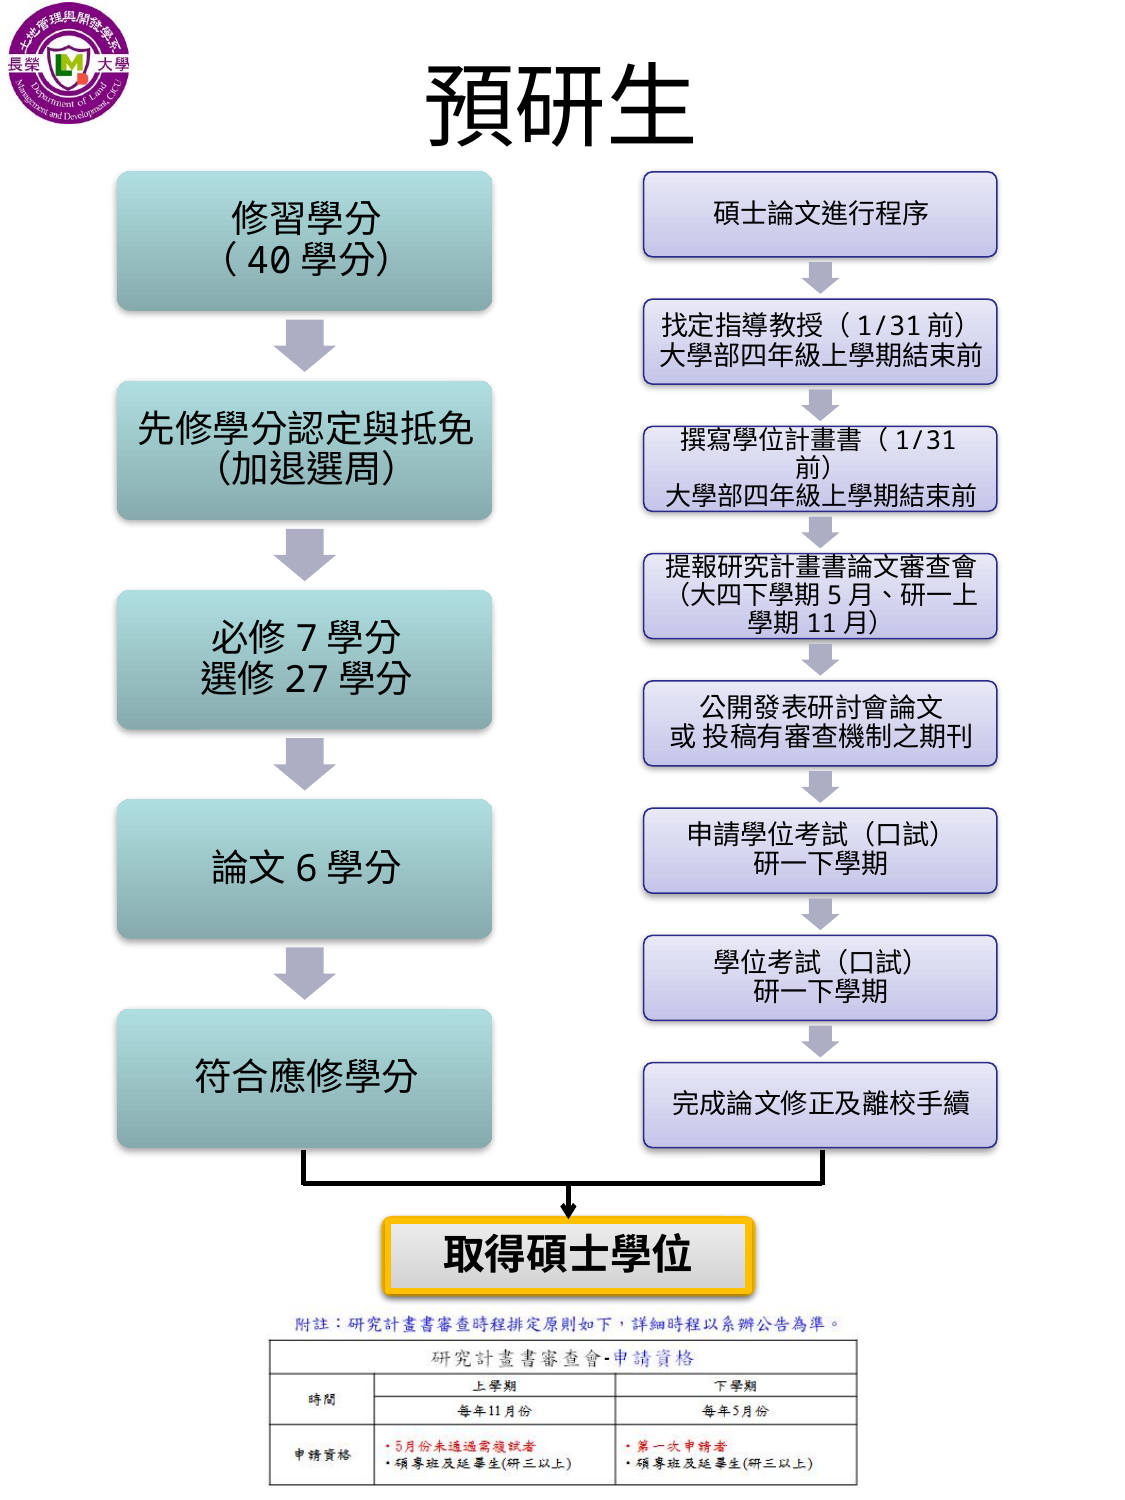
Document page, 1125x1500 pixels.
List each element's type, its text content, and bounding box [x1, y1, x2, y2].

picture [252, 1307, 884, 1495]
picture [6, 2, 129, 125]
title 預研生 [54, 41, 1068, 165]
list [571, 170, 1069, 1149]
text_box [384, 1218, 753, 1294]
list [55, 170, 554, 1149]
